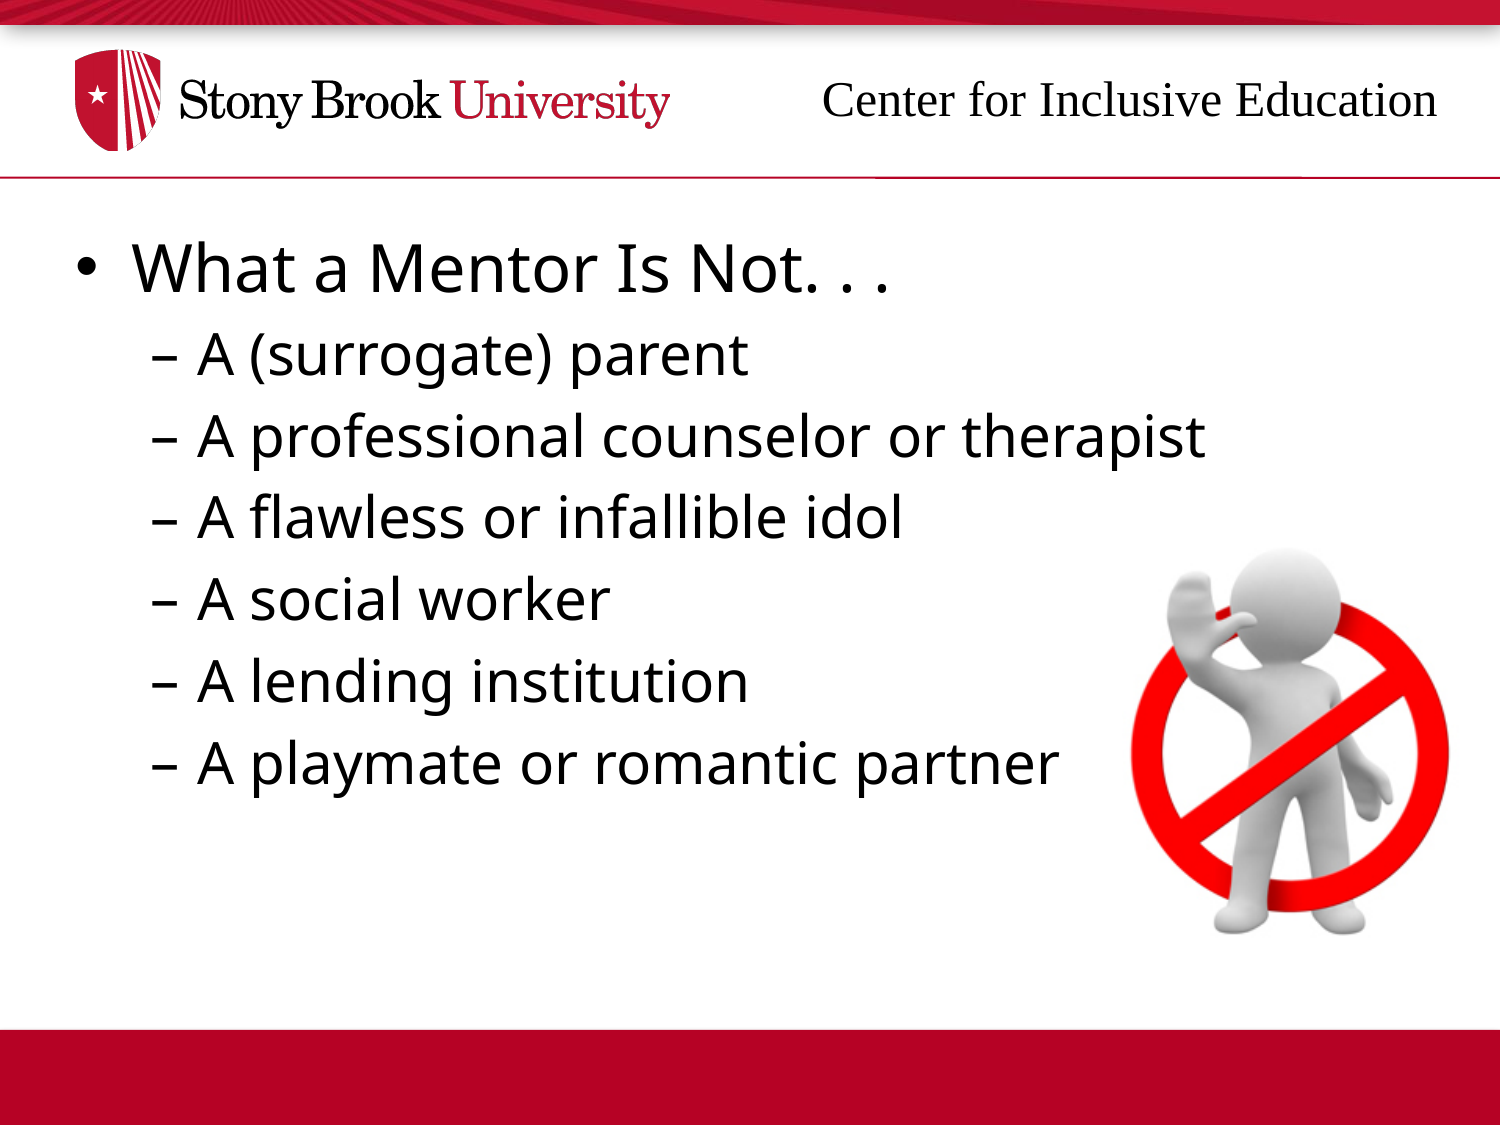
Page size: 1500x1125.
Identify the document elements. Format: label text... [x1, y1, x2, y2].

list What a Mentor Is Not. . . A (surrogate) parent A professional counselor or therapist A flawless or infallible idol A social worker A lending institution A playmate or romantic partner [75, 218, 1426, 961]
picture [75, 48, 670, 151]
picture [1122, 536, 1460, 961]
picture [0, 0, 1500, 25]
